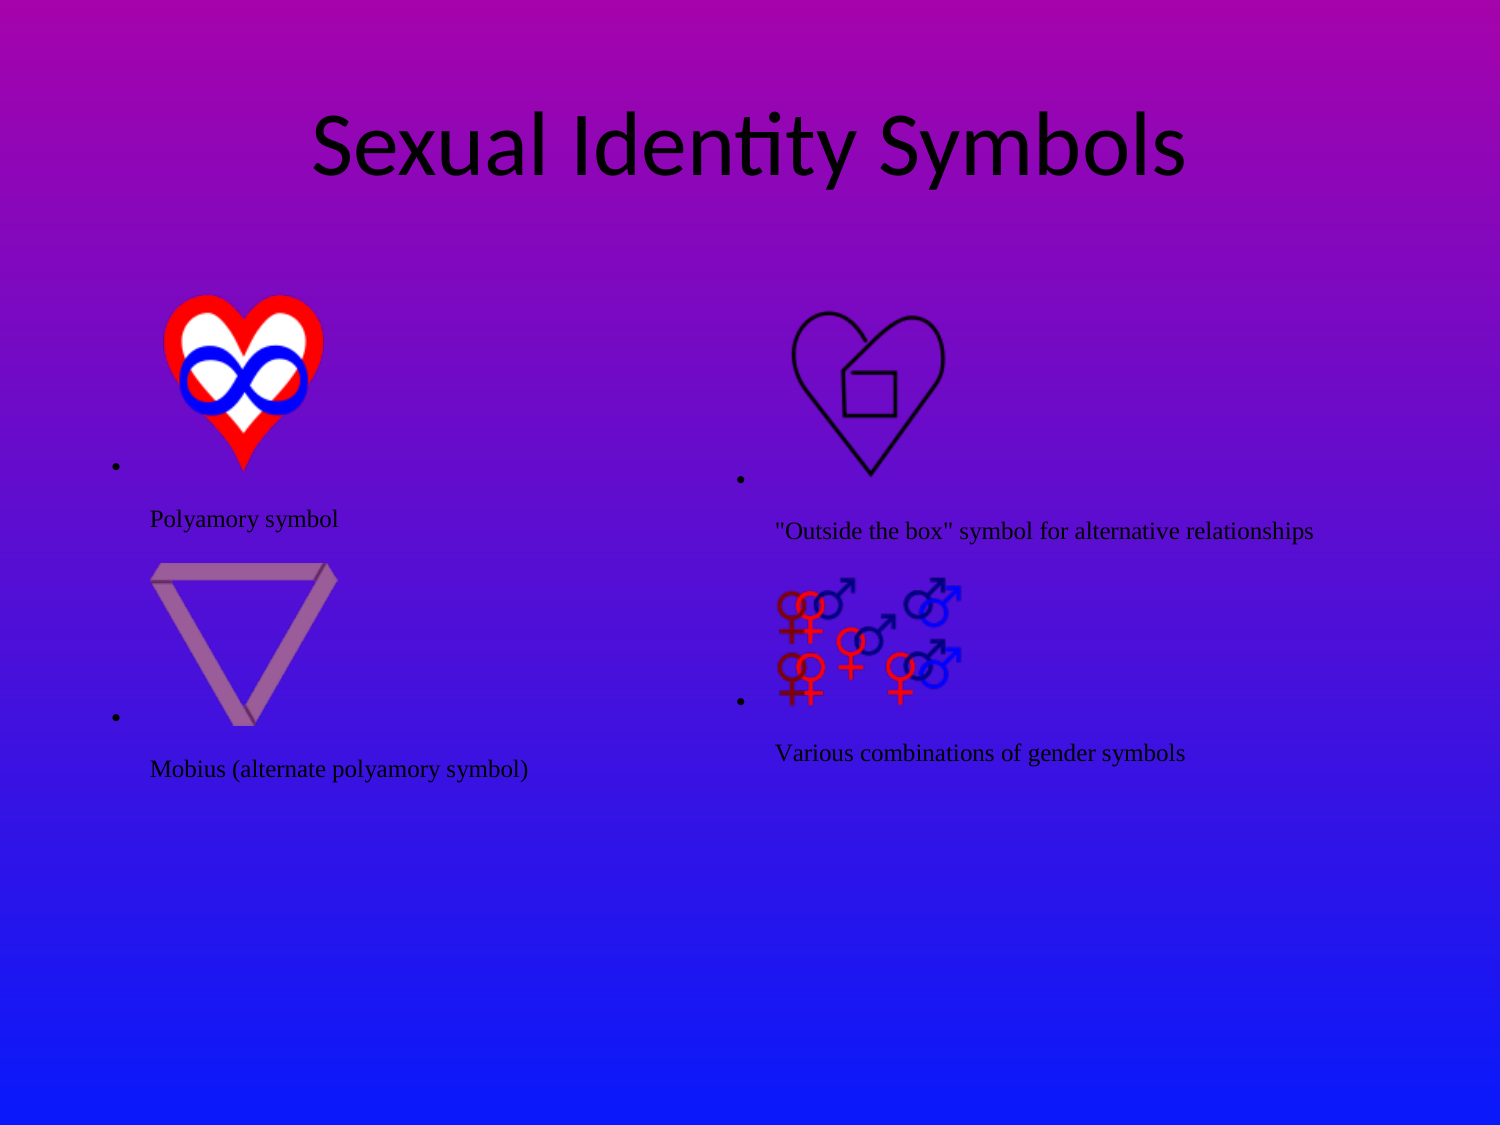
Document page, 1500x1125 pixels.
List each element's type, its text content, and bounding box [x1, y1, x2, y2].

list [74, 287, 1051, 813]
title Sexual Identity Symbols [75, 45, 1425, 233]
picture [699, 299, 1500, 797]
